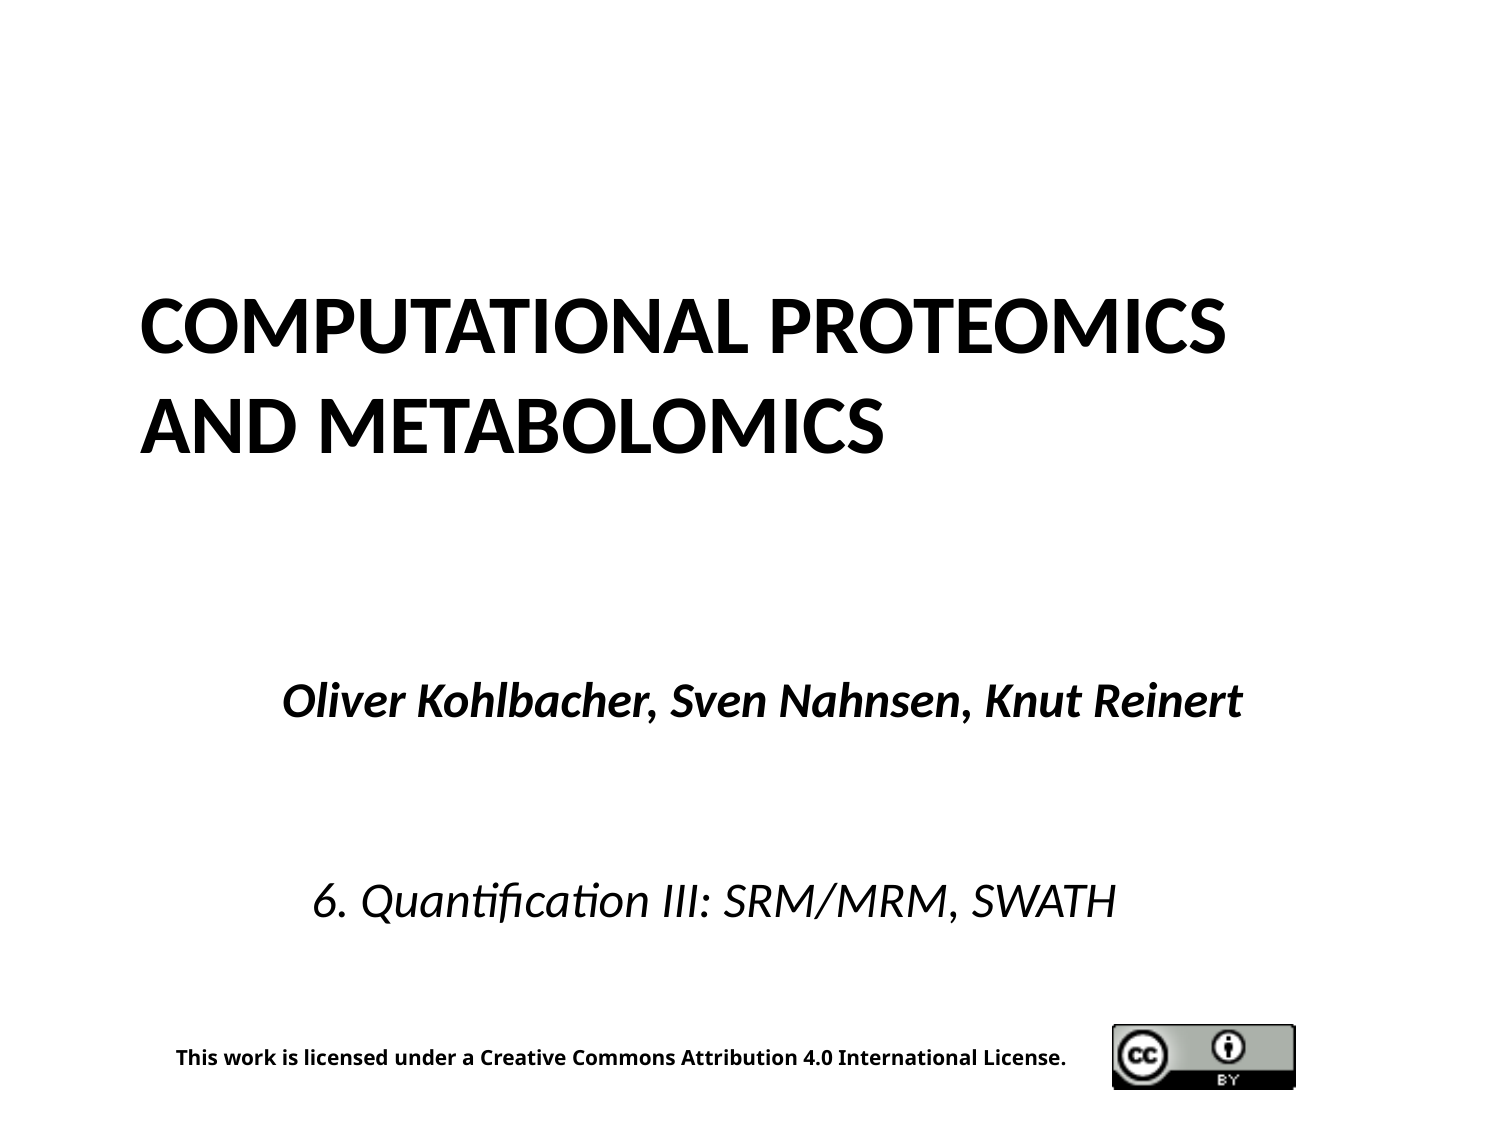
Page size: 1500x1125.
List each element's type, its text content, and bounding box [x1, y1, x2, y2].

title Computational Proteomics and Metabolomics [125, 262, 1400, 486]
list Oliver Kohlbacher, Sven Nahnsen, Knut Reinert [125, 587, 1400, 736]
list 6. Quantification III: SRM/MRM, SWATH [76, 786, 1352, 935]
picture [1112, 1024, 1296, 1090]
